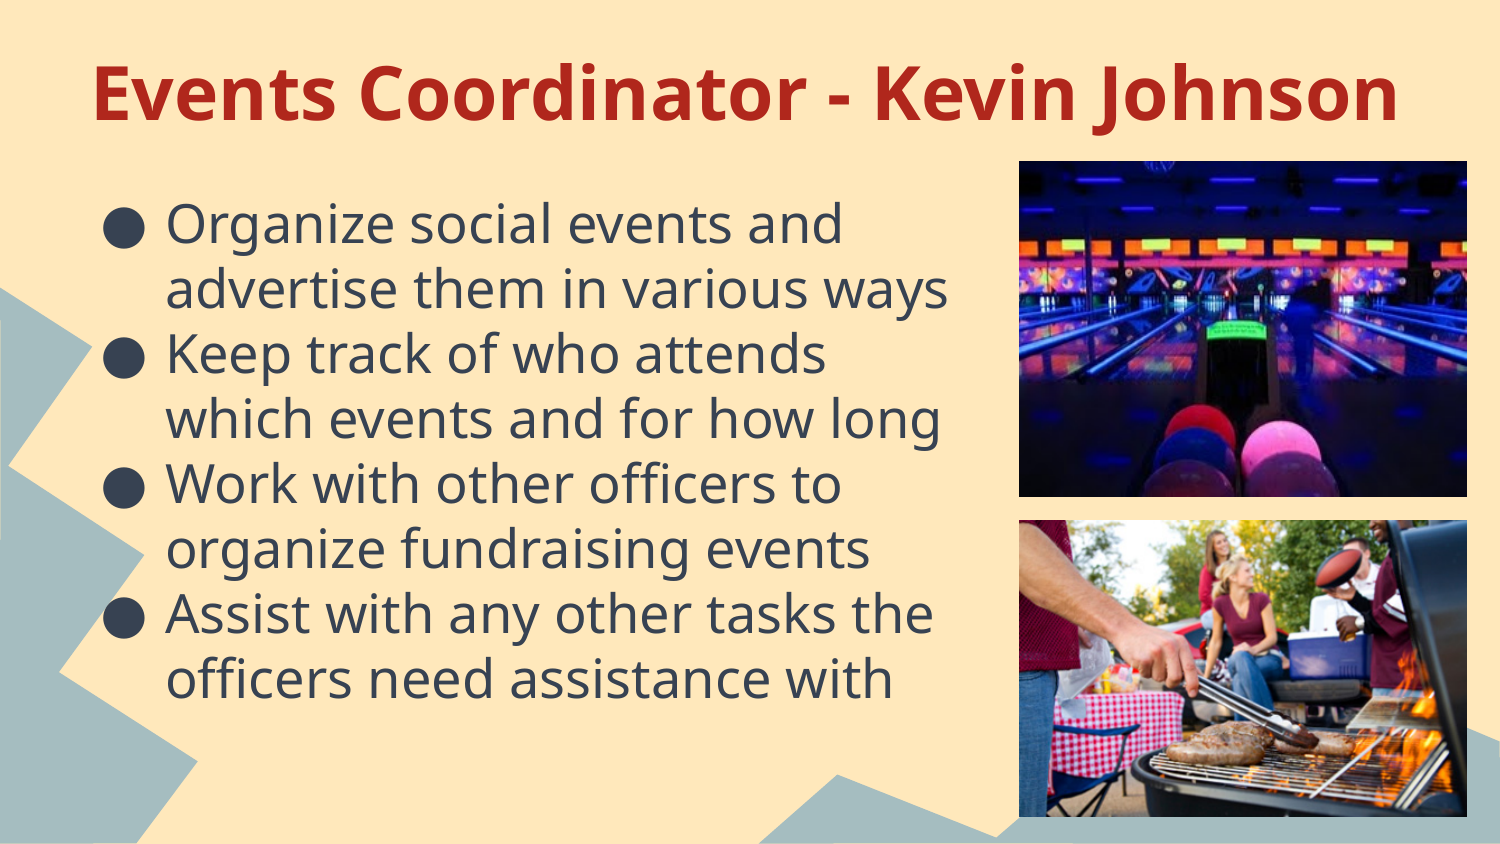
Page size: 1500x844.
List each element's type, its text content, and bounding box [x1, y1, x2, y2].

picture [1019, 161, 1467, 497]
picture [1019, 520, 1467, 817]
title Events Coordinator - Kevin Johnson [75, 31, 1425, 151]
text_box Organize social events and advertise them in various ways Keep track of who attends which events and for how long Work with other officers to organize fundraising events Assist with any other tasks the officers need assistance with [74, 174, 1007, 764]
